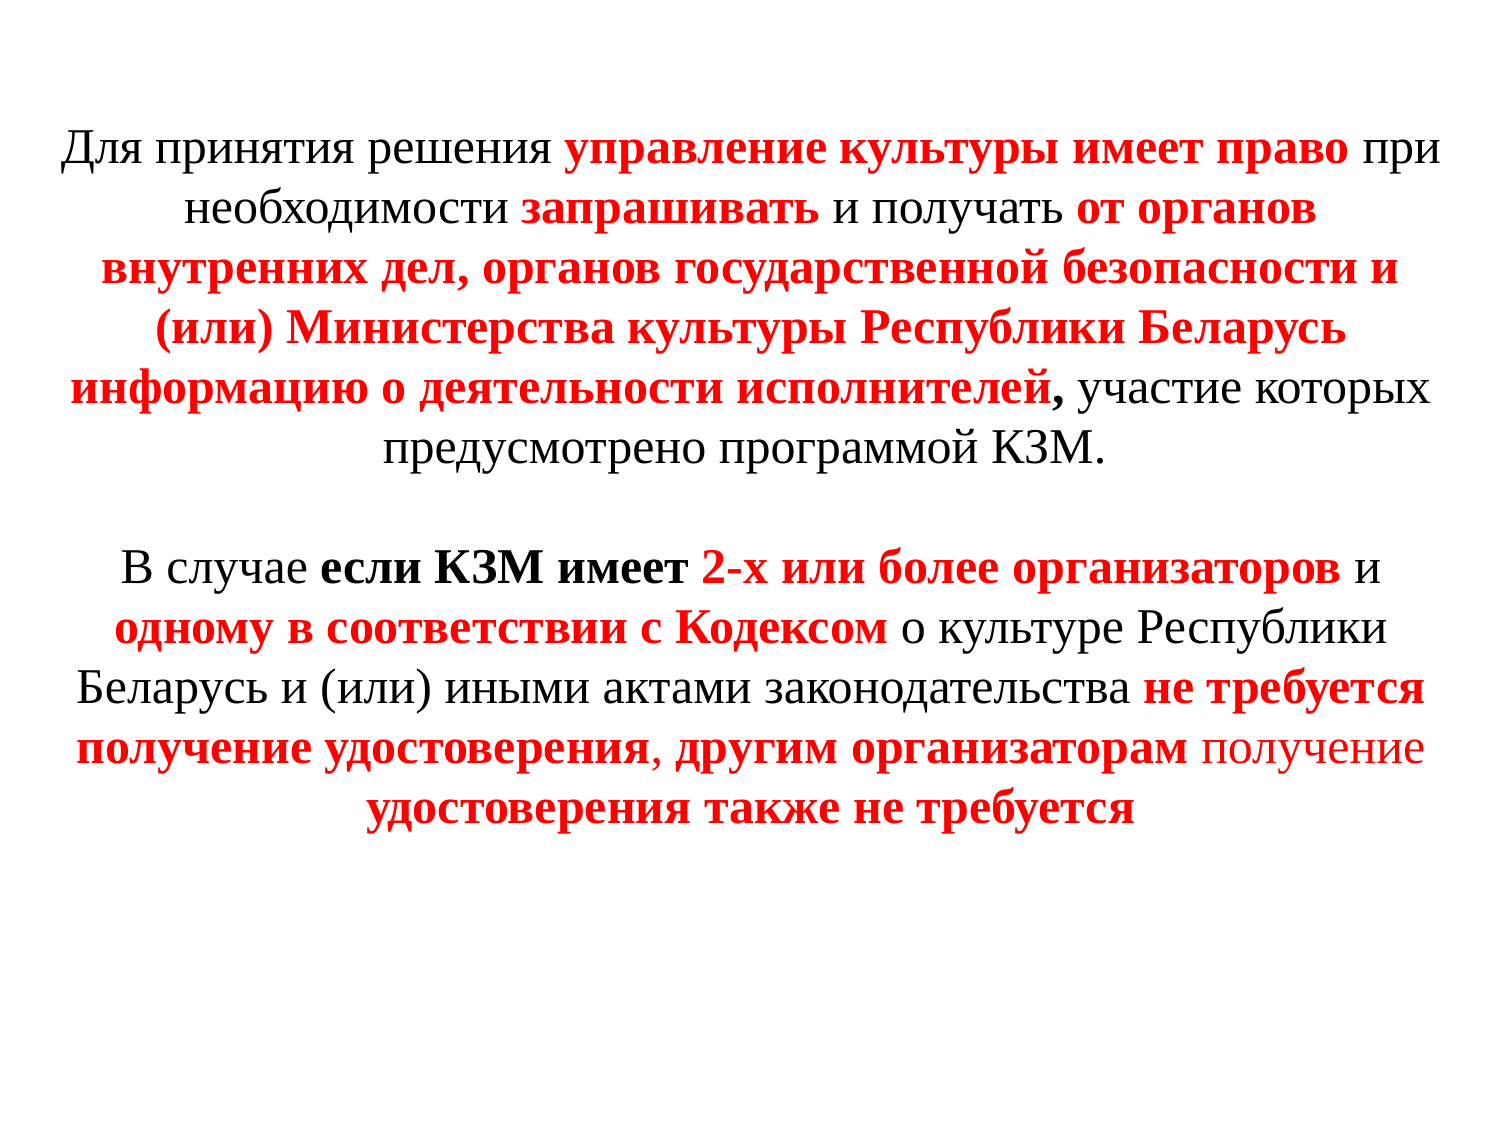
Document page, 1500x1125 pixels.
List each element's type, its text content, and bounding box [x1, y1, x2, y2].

text_box Для принятия решения управление культуры имеет право при необходимости запрашивать и получать от органов внутренних дел, органов государственной безопасности и (или) Министерства культуры Республики Беларусь информацию о деятельности исполнителей, участие которых предусмотрено программой КЗМ. В случае если КЗМ имеет 2-х или более организаторов и одному в соответствии с Кодексом о культуре Республики Беларусь и (или) иными актами законодательства не требуется получение удостоверения, другим организаторам получение удостоверения также не требуется [30, 105, 1472, 841]
